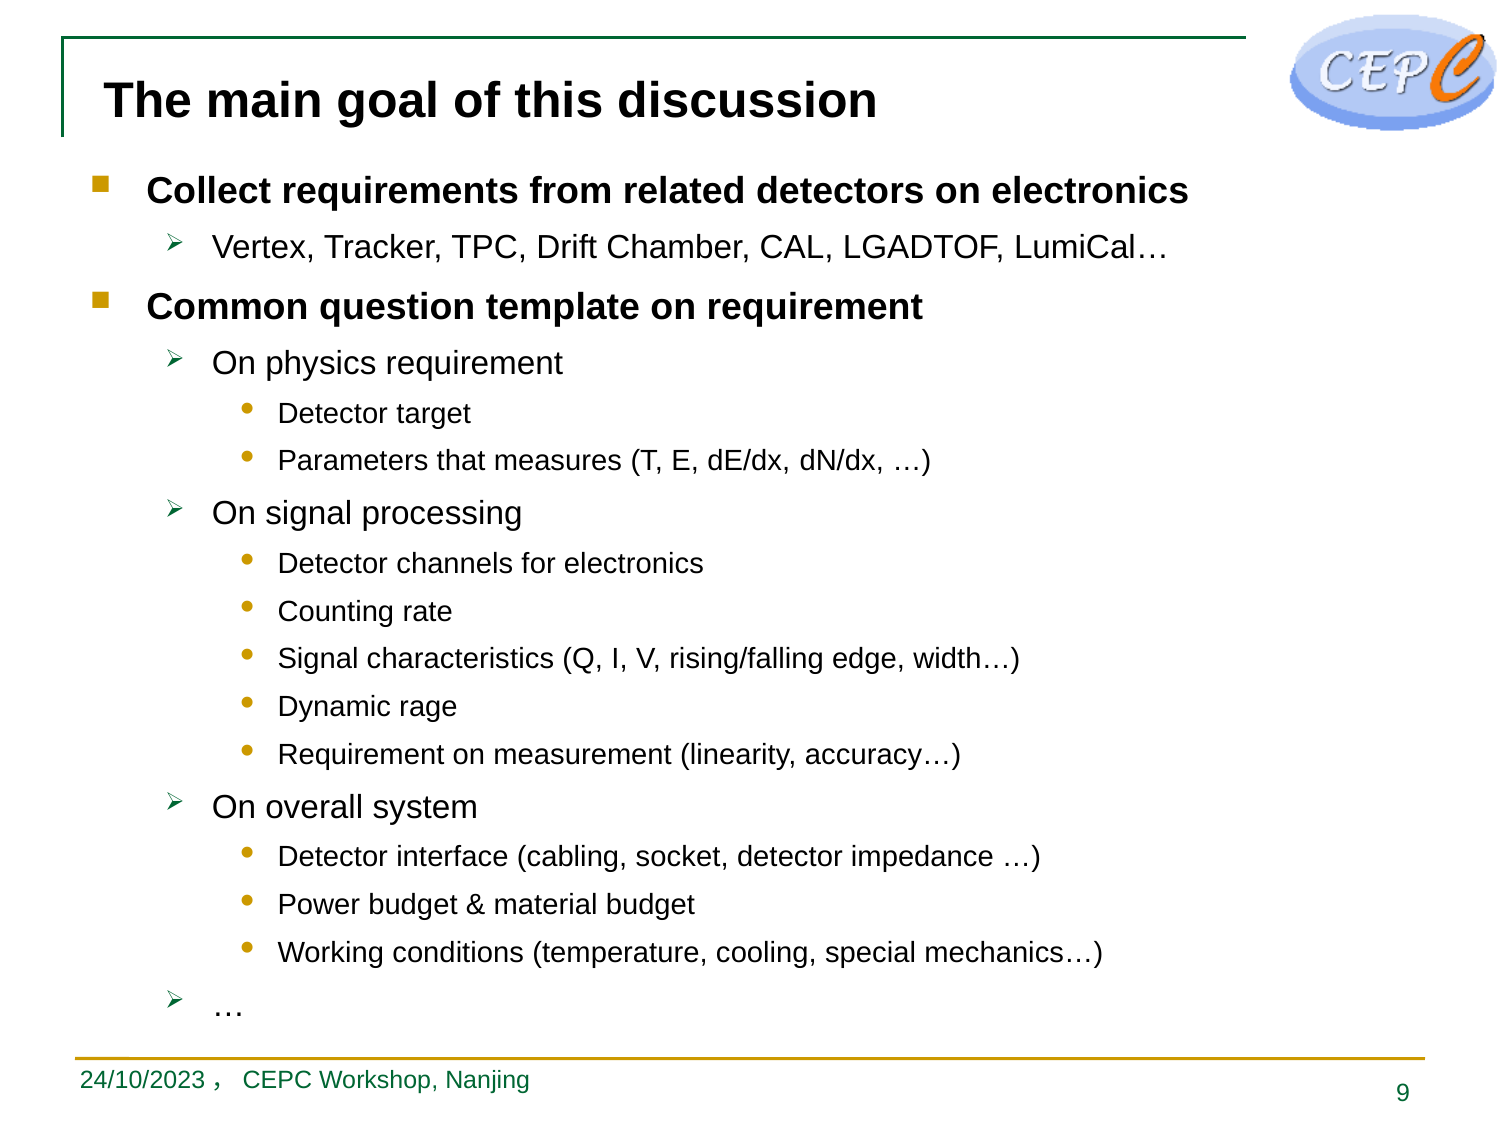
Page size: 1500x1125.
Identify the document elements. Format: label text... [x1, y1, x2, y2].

list Collect requirements from related detectors on electronics Vertex, Tracker, TPC, Drift Chamber, CAL, LGADTOF, LumiCal… Common question template on requirement On physics requirement Detector target Parameters that measures (T, E, dE/dx, dN/dx, …) On signal processing Detector channels for electronics Counting rate Signal characteristics (Q, I, V, rising/falling edge, width…) Dynamic rage Requirement on measurement (linearity, accuracy…) On overall system Detector interface (cabling, socket, detector impedance …) Power budget & material budget Working conditions (temperature, cooling, special mechanics…) … [74, 148, 1426, 1048]
title The main goal of this discussion [88, 59, 1383, 138]
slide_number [64, 1058, 703, 1102]
slide_number 9 [1269, 1066, 1426, 1115]
